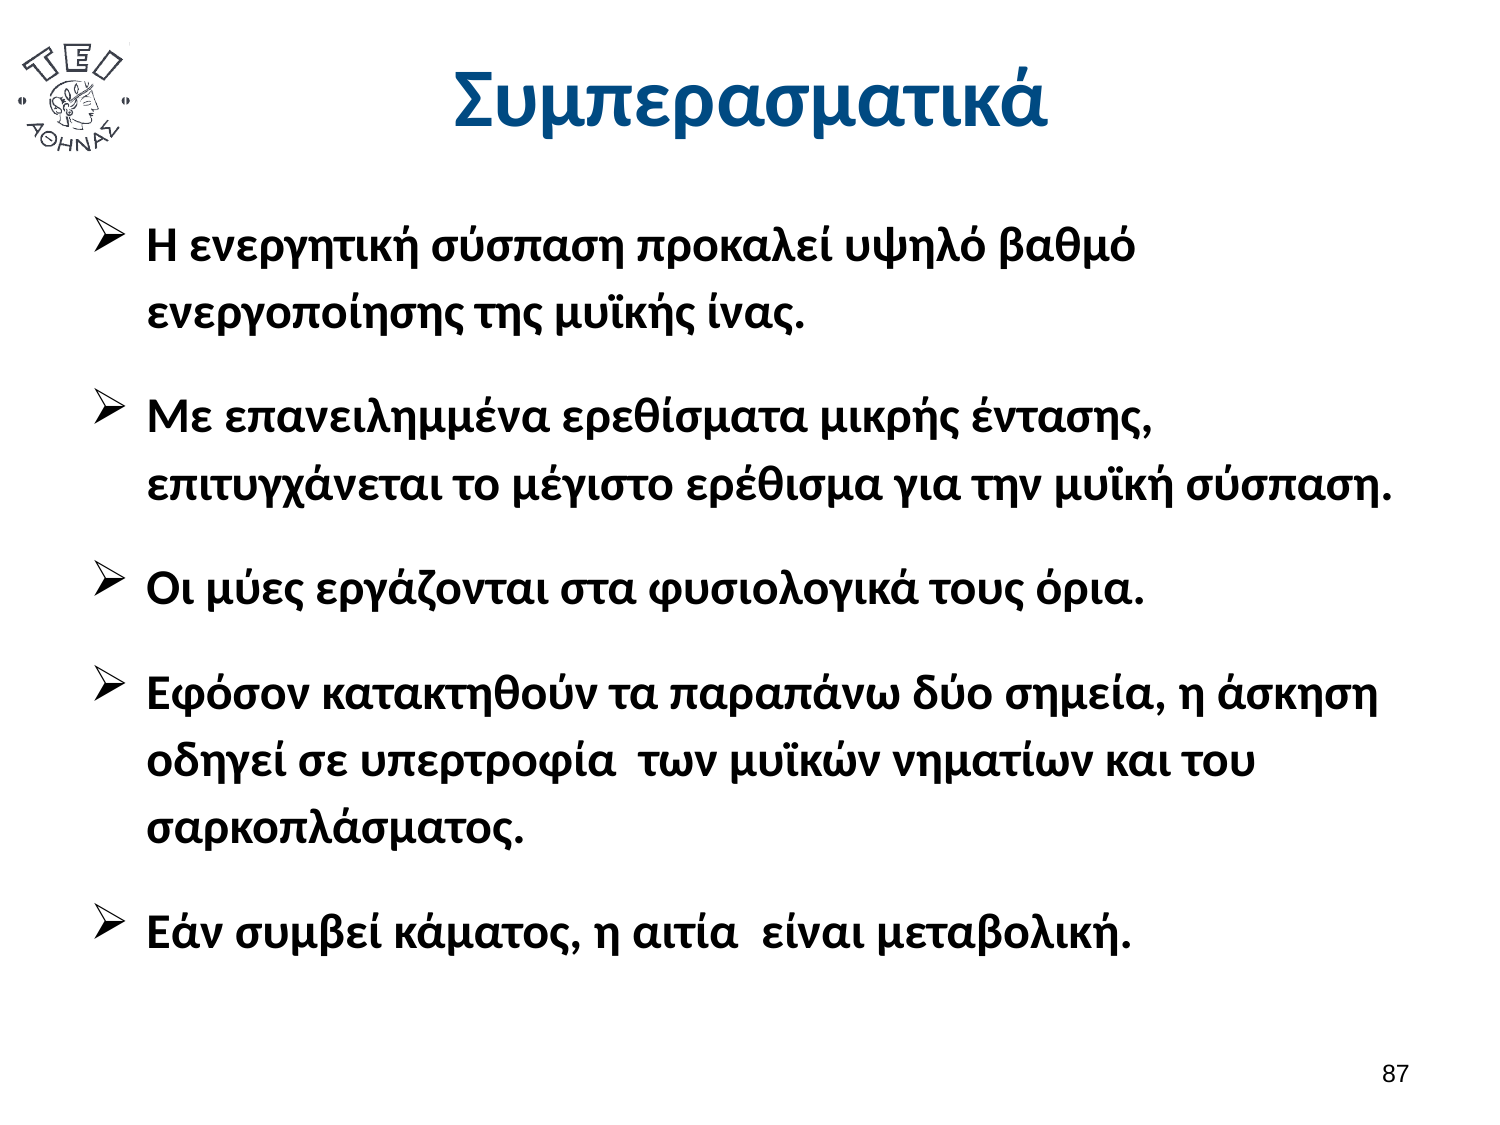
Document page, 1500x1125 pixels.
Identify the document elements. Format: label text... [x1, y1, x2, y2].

list Η ενεργητική σύσπαση προκαλεί υψηλό βαθμό ενεργοποίησης της μυϊκής ίνας. Με επανειλημμένα ερεθίσματα μικρής έντασης, επιτυγχάνεται το μέγιστο ερέθισμα για την μυϊκή σύσπαση. Οι μύες εργάζονται στα φυσιολογικά τους όρια. Εφόσον κατακτηθούν τα παραπάνω δύο σημεία, η άσκηση οδηγεί σε υπερτροφία των μυϊκών νηματίων και του σαρκοπλάσματος. Εάν συμβεί κάματος, η αιτία είναι μεταβολική. [75, 196, 1425, 1024]
picture [17, 42, 76, 157]
slide_number 86 [1074, 1042, 1425, 1103]
title Συμπερασματικά [76, 19, 1427, 169]
